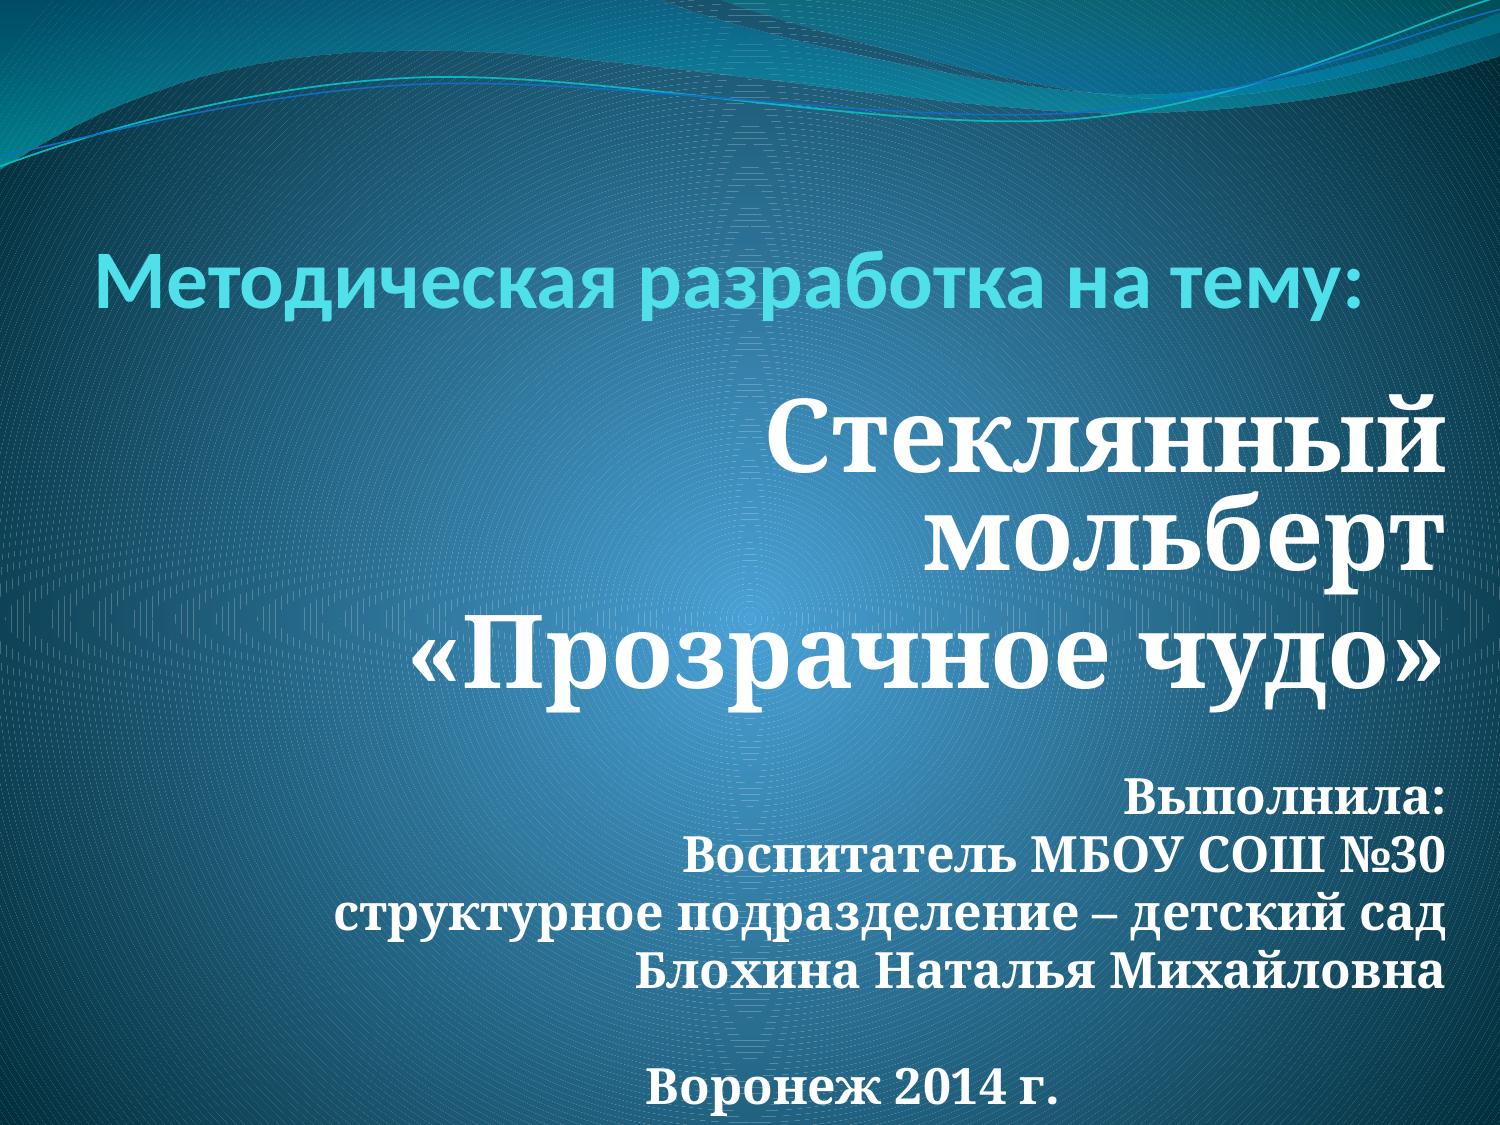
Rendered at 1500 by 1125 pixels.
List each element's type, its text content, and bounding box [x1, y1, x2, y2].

title Методическая разработка на тему: [87, 224, 1376, 526]
subtitle Стеклянный мольберт «Прозрачное чудо» Выполнила: Воспитатель МБОУ СОШ №30 структурное подразделение – детский сад Блохина Наталья Михайловна Воронеж 2014 г. [245, 386, 1451, 1055]
